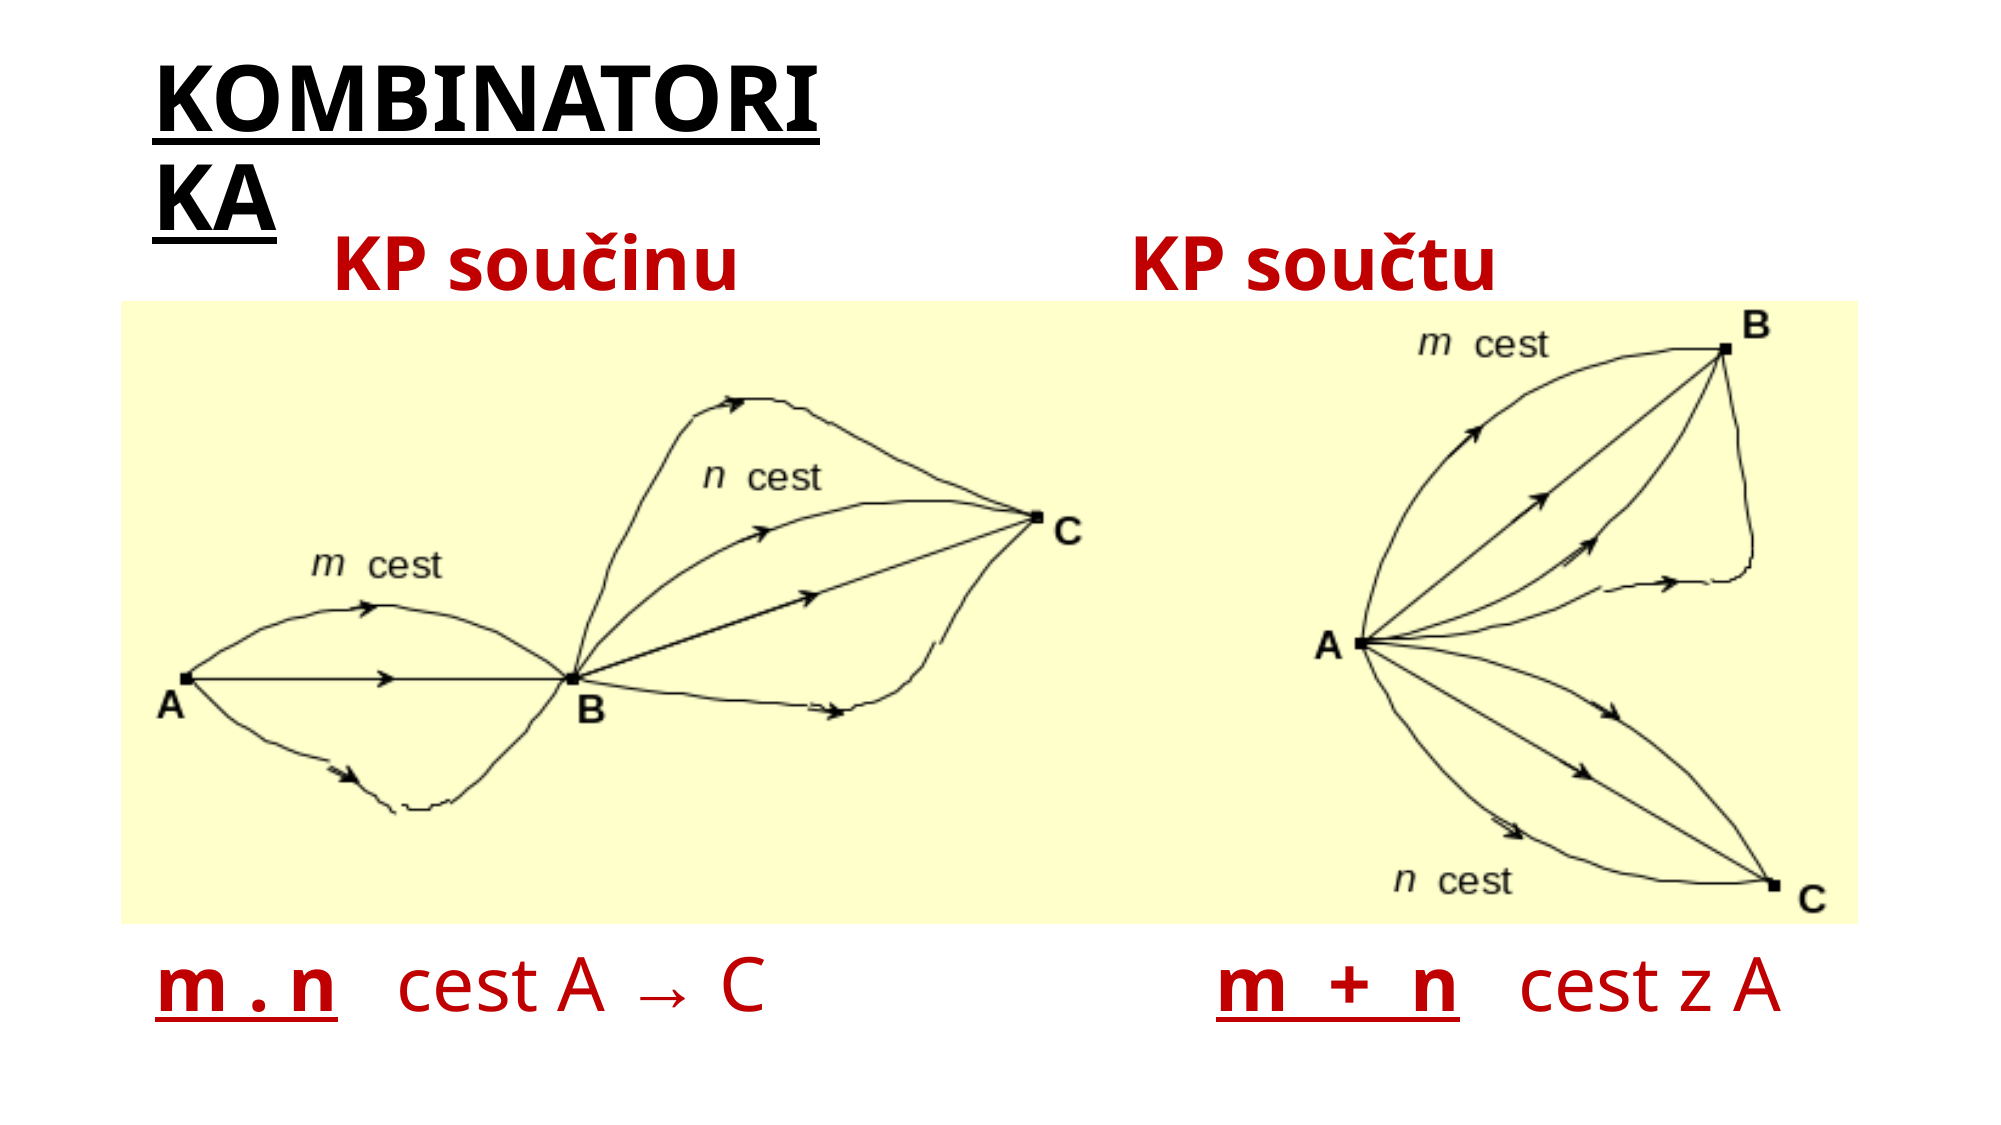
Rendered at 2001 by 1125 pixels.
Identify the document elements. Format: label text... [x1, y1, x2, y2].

title KOMBINATORIKA [137, 59, 842, 242]
text_box m . n cest A → C m + n cest z A [120, 929, 1977, 1034]
text_box KP součinu KP součtu [297, 207, 1800, 300]
picture [120, 300, 1859, 925]
